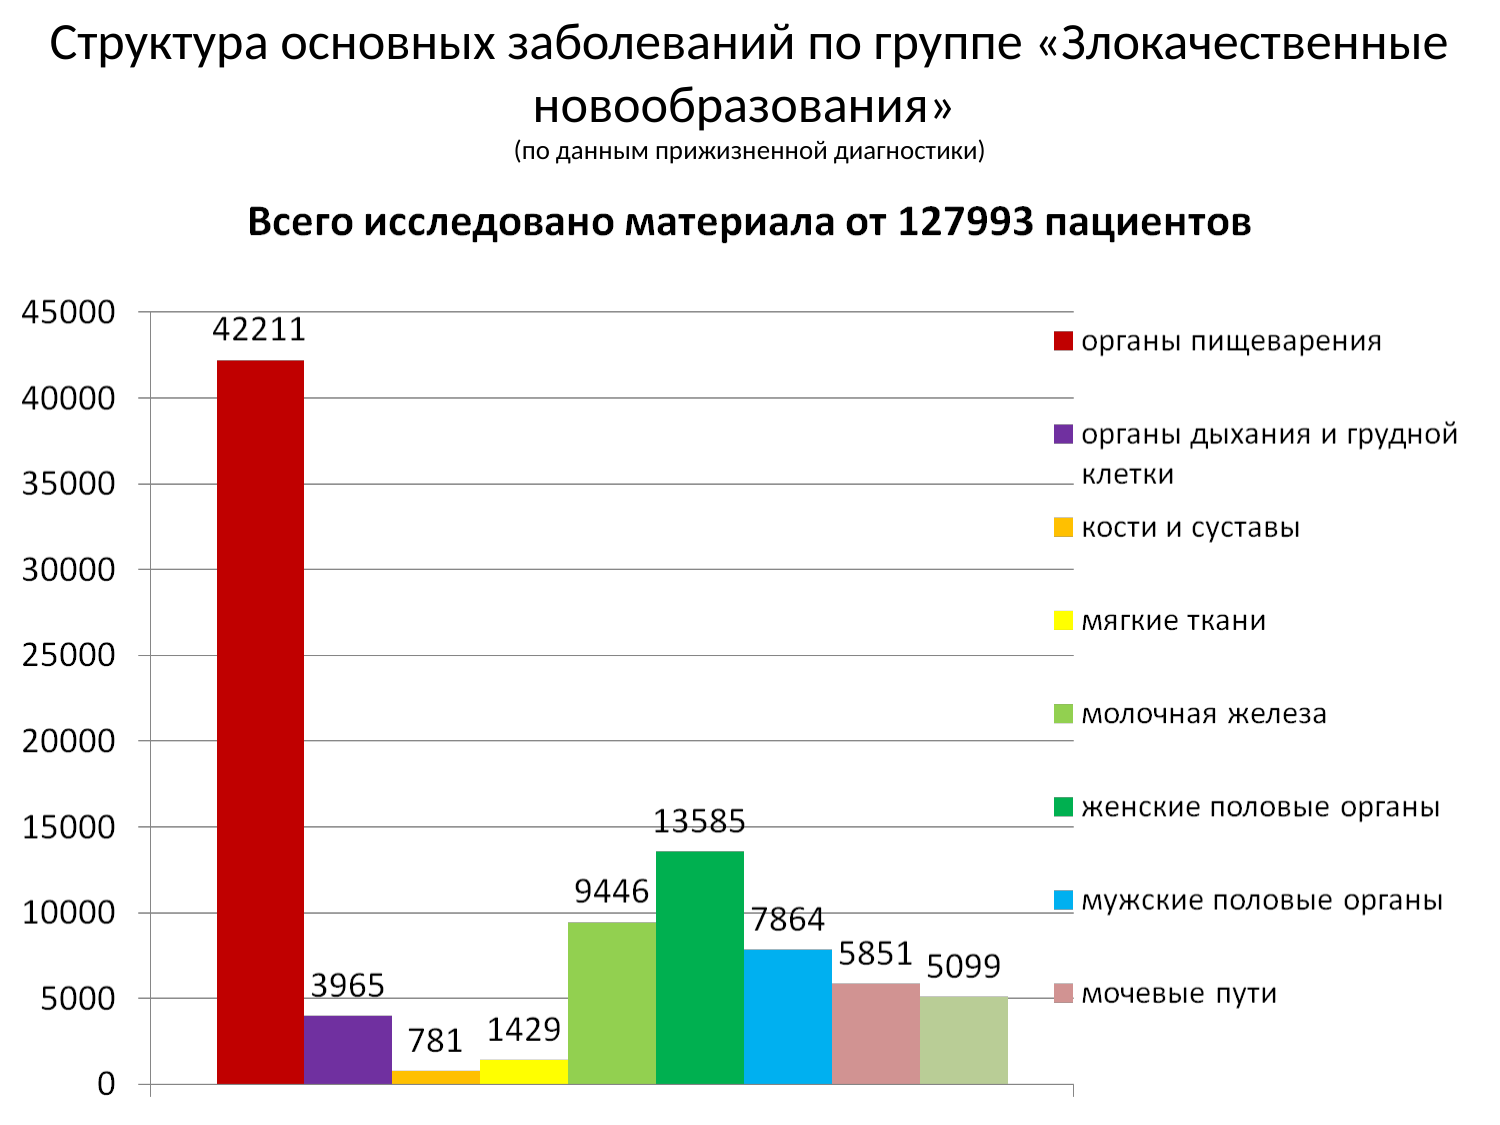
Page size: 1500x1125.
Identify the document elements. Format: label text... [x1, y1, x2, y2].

title Структура основных заболеваний по группе «Злокачественные новообразования» (по данным прижизненной диагностики) [17, 0, 1483, 167]
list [9, 168, 1491, 1125]
